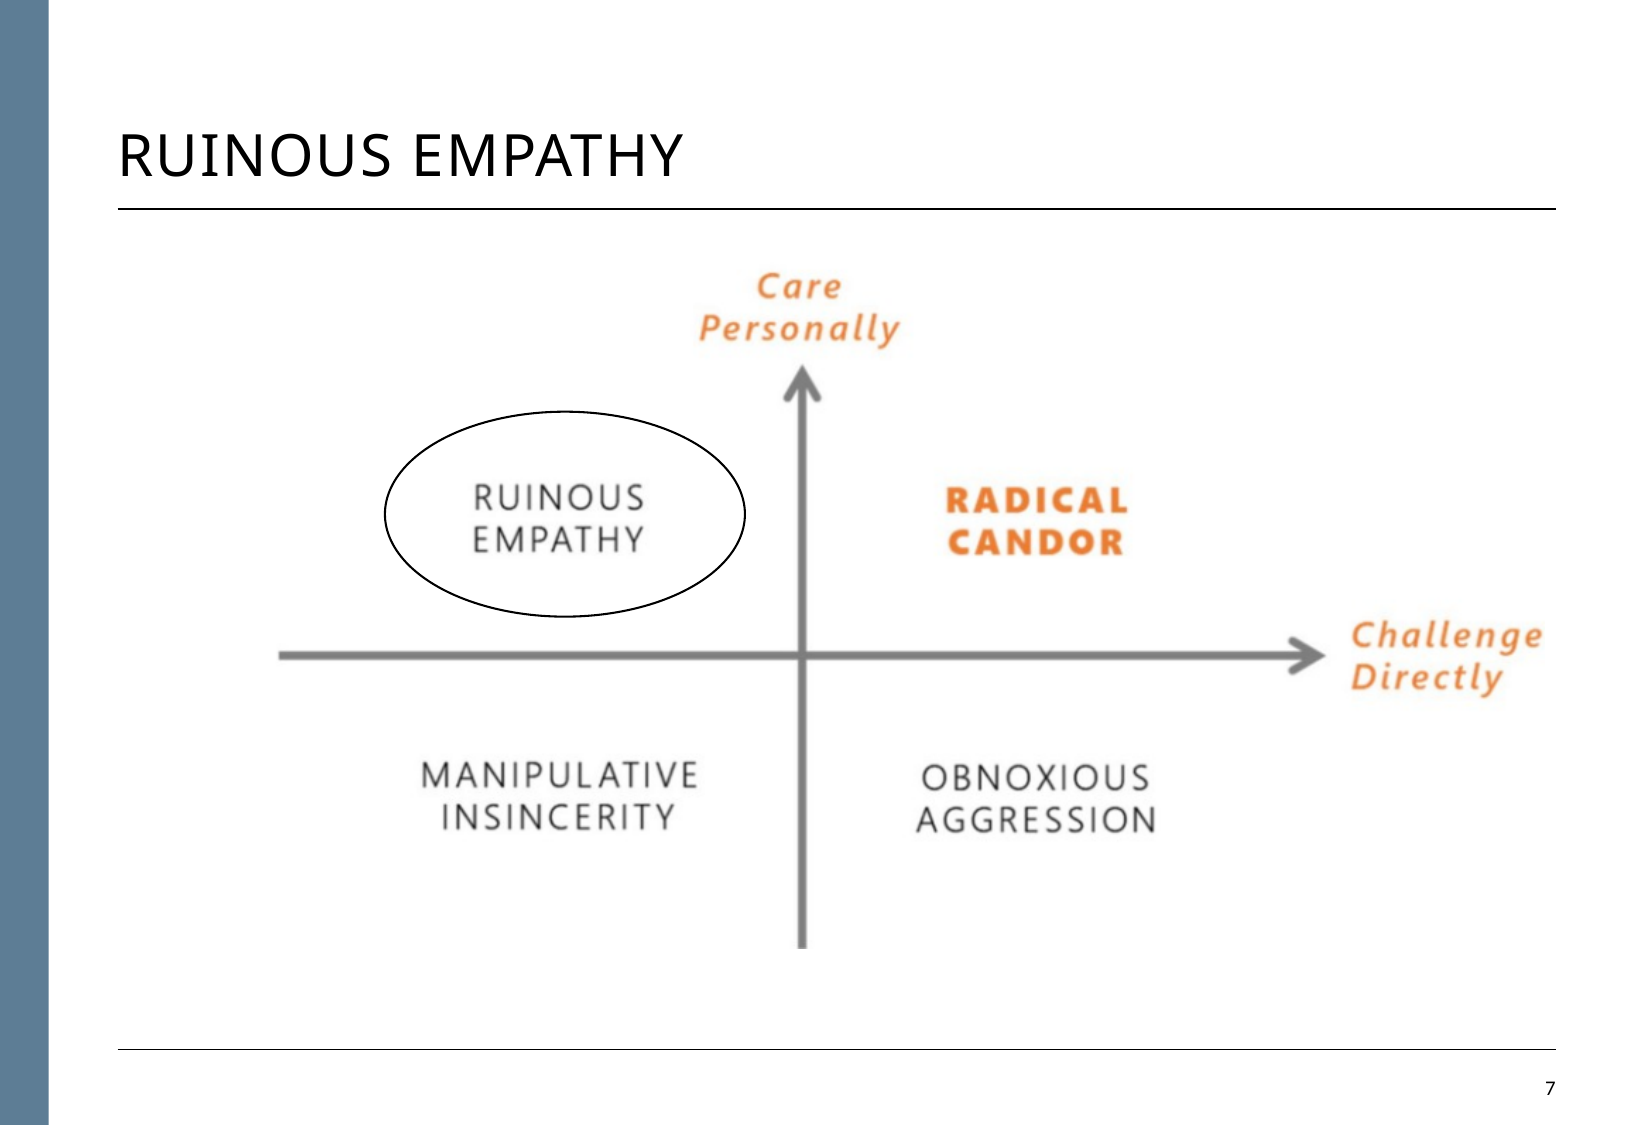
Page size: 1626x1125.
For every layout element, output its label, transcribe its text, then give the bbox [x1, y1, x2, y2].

slide_number 6 [1474, 1050, 1556, 1125]
title Ruinous empathy [117, 28, 1557, 190]
picture [260, 249, 1545, 949]
